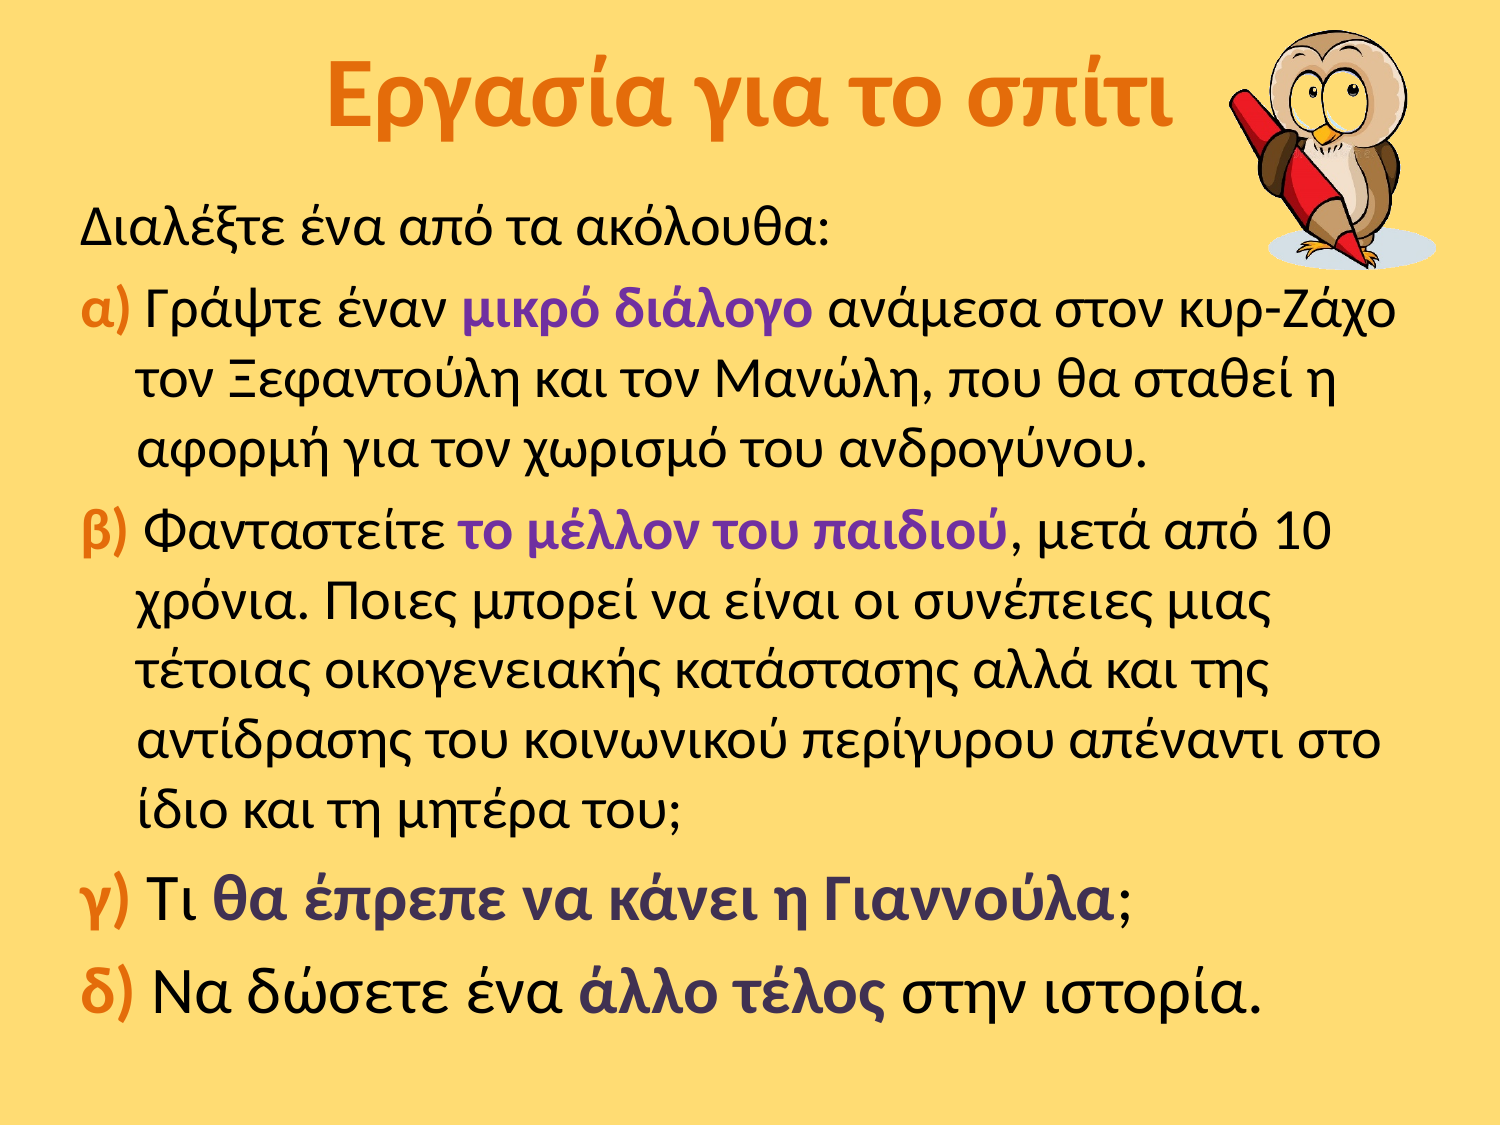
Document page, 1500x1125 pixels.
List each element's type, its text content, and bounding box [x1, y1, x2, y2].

picture [1228, 30, 1436, 270]
list Εργασία για το σπίτι Διαλέξτε ένα από τα ακόλουθα: α) Γράψτε έναν μικρό διάλογο ανάμεσα στον κυρ-Ζάχο τον Ξεφαντούλη και τον Μανώλη, που θα σταθεί η αφορμή για τον χωρισμό του ανδρογύνου. β) Φανταστείτε το μέλλον του παιδιού, μετά από 10 χρόνια. Ποιες μπορεί να είναι οι συνέπειες μιας τέτοιας οικογενειακής κατάστασης αλλά και της αντίδρασης του κοινωνικού περίγυρου απέναντι στο ίδιο και τη μητέρα του; γ) Τι θα έπρεπε να κάνει η Γιαννούλα; δ) Να δώσετε ένα άλλο τέλος στην ιστορία. [64, 19, 1436, 1125]
